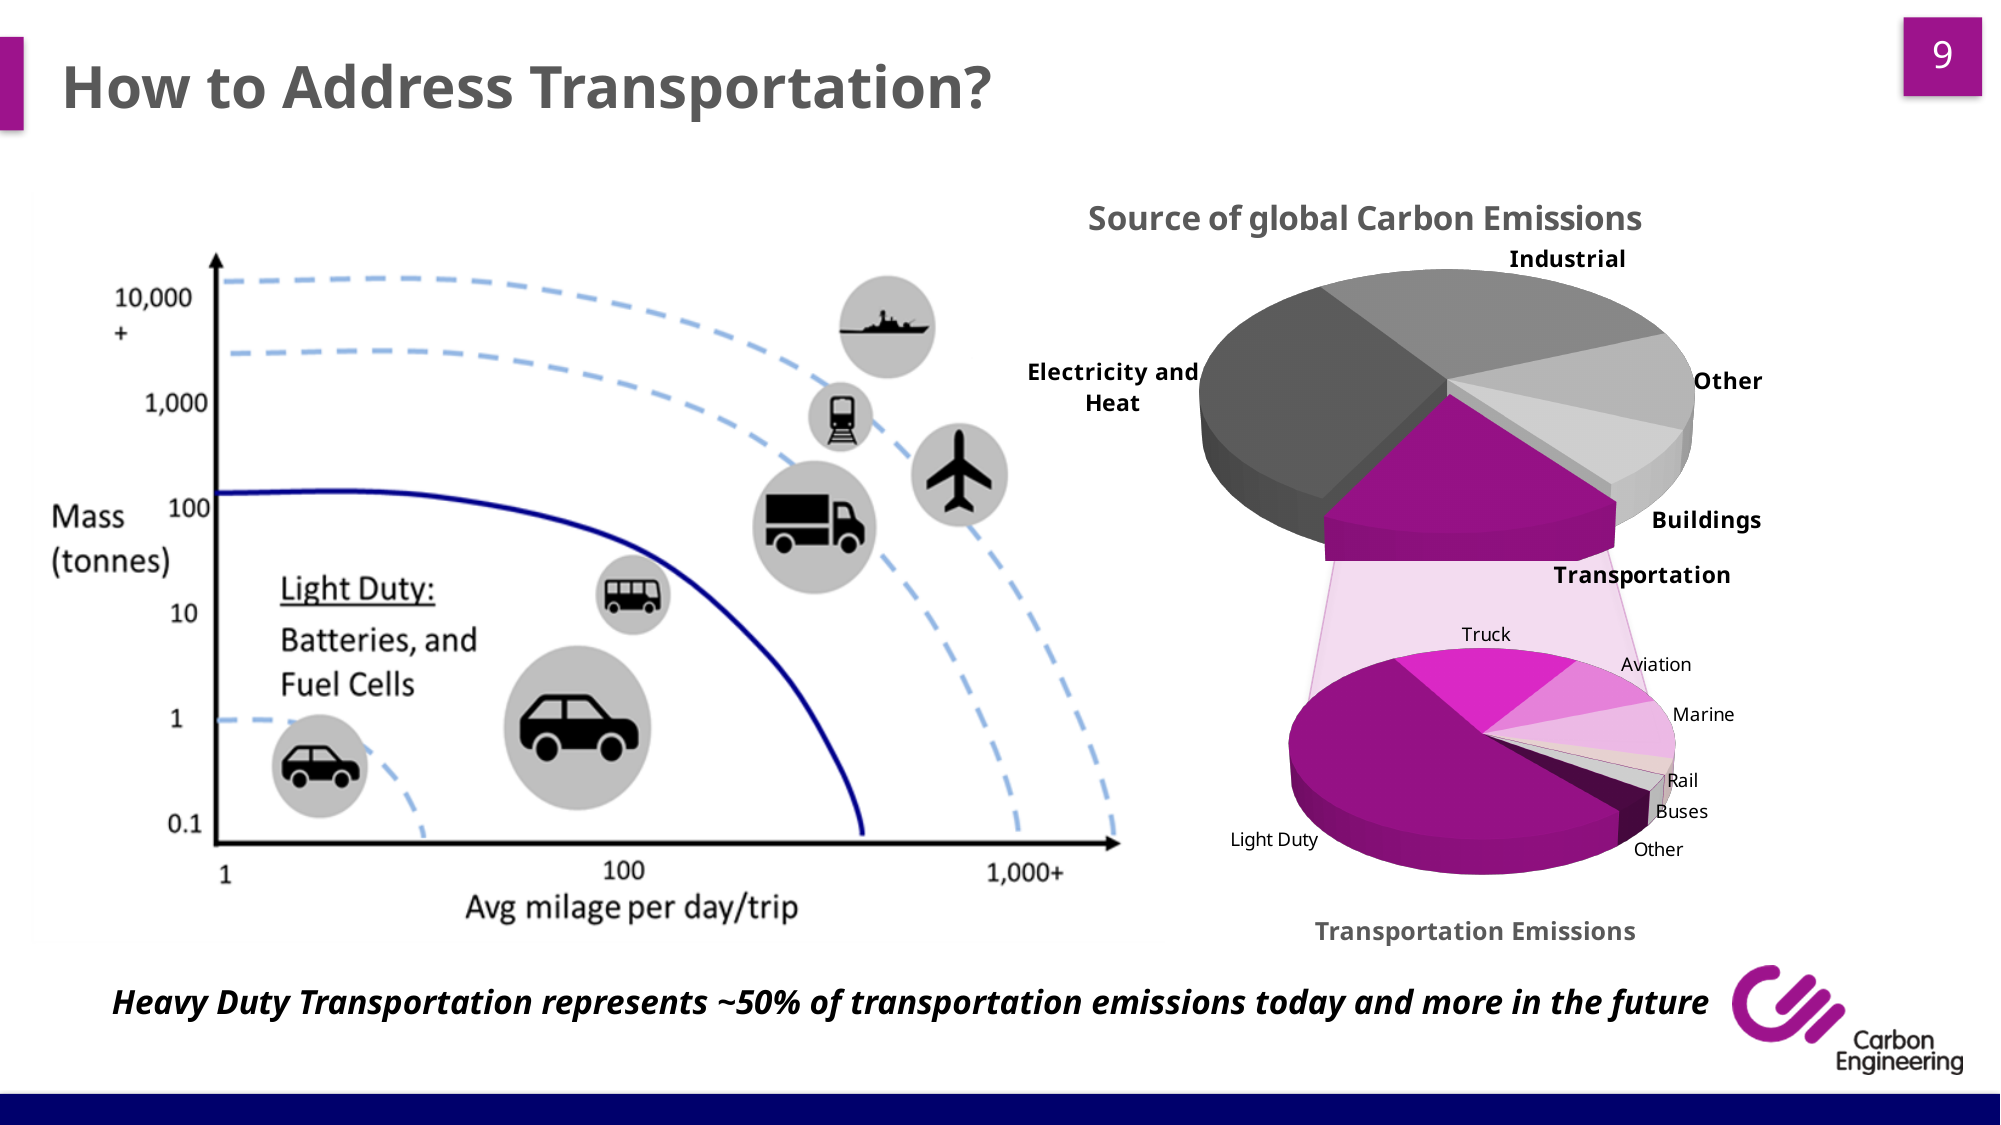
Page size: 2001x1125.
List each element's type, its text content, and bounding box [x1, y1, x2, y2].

text_box [0, 36, 24, 131]
chart [1151, 619, 1810, 957]
picture [1731, 965, 1964, 1075]
text_box [0, 1093, 2000, 1125]
picture [29, 191, 1165, 957]
text_box 9 [1903, 17, 1983, 97]
text_box How to Address Transportation? [61, 42, 1829, 137]
text_box Heavy Duty Transportation represents ~50% of transportation emissions today and more in the future [61, 974, 1726, 1029]
chart [998, 130, 1964, 611]
